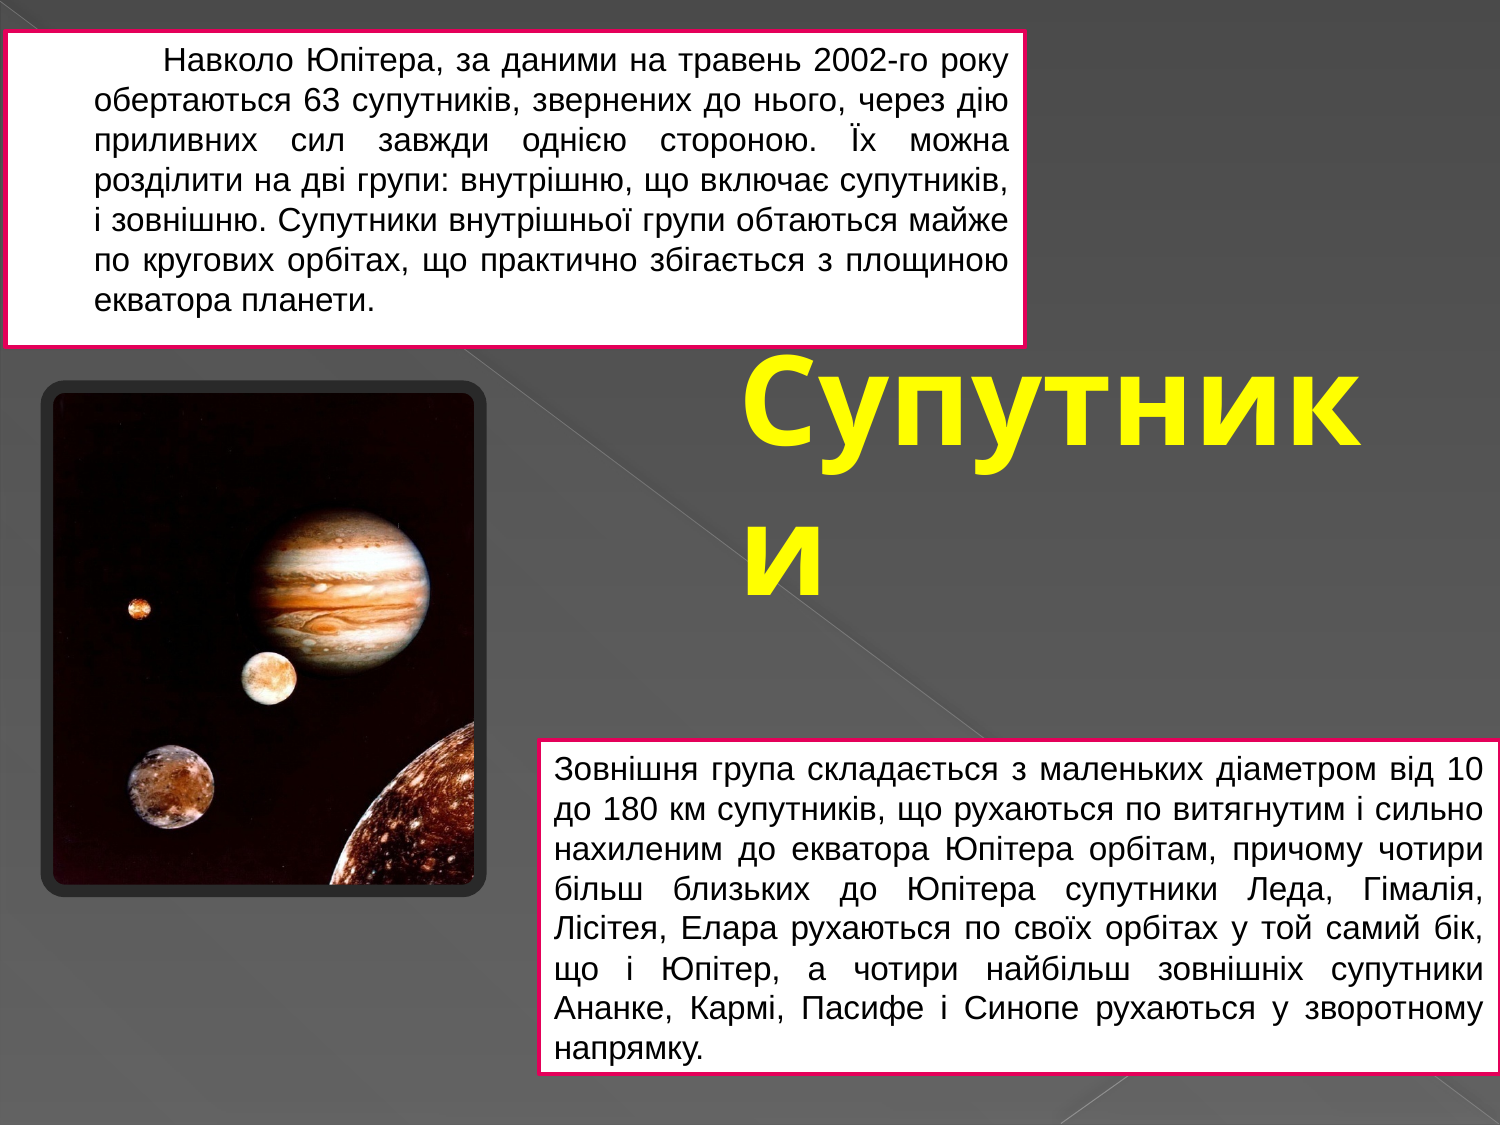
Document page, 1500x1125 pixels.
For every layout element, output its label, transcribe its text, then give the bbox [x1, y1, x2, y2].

text_box Зовнішня група складається з маленьких діаметром від 10 до 180 км супутників, що рухаються по витягнутим і сильно нахиленим до екватора Юпітера орбітам, причому чотири більш близьких до Юпітера супутники Леда, Гімалія, Лісітея, Елара рухаються по своїх орбітах у той самий бік, що і Юпітер, а чотири найбільш зовнішніх супутники Ананке, Кармі, Пасифе і Синопе рухаються у зворотному напрямку. [537, 738, 1500, 1076]
title Супутники [644, 386, 1449, 554]
picture [46, 386, 481, 892]
list Навколо Юпітера, за даними на травень 2002-го року обертаються 63 супутників, звернених до нього, через дію приливних сил завжди однією стороною. Їх можна розділити на дві групи: внутрішню, що включає супутників, і зовнішню. Супутники внутрішньої групи обтаються майже по кругових орбітах, що практично збігається з площиною екватора планети. [3, 29, 1027, 349]
